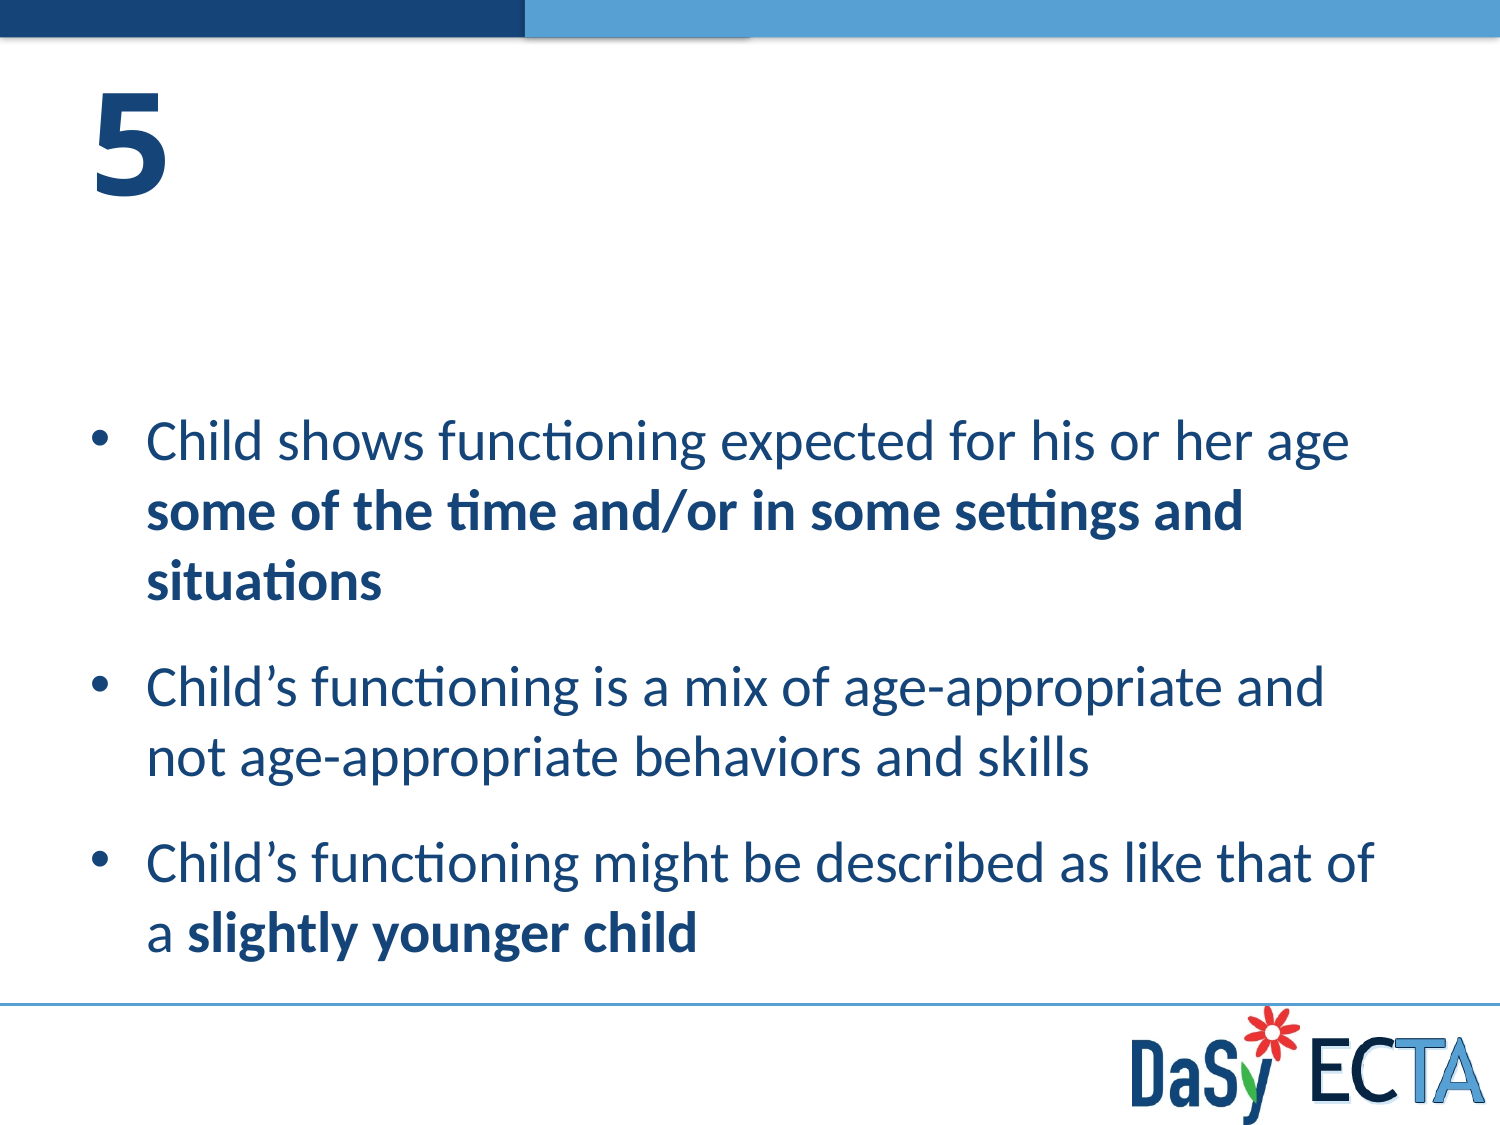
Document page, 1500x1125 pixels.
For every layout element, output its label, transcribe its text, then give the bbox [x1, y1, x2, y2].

title 5 [74, 44, 1426, 234]
list Child shows functioning expected for his or her age some of the time and/or in some settings and situations Child’s functioning is a mix of age-appropriate and not age-appropriate behaviors and skills Child’s functioning might be described as like that of a slightly younger child [75, 395, 1425, 1125]
picture [1425, 1037, 1487, 1105]
